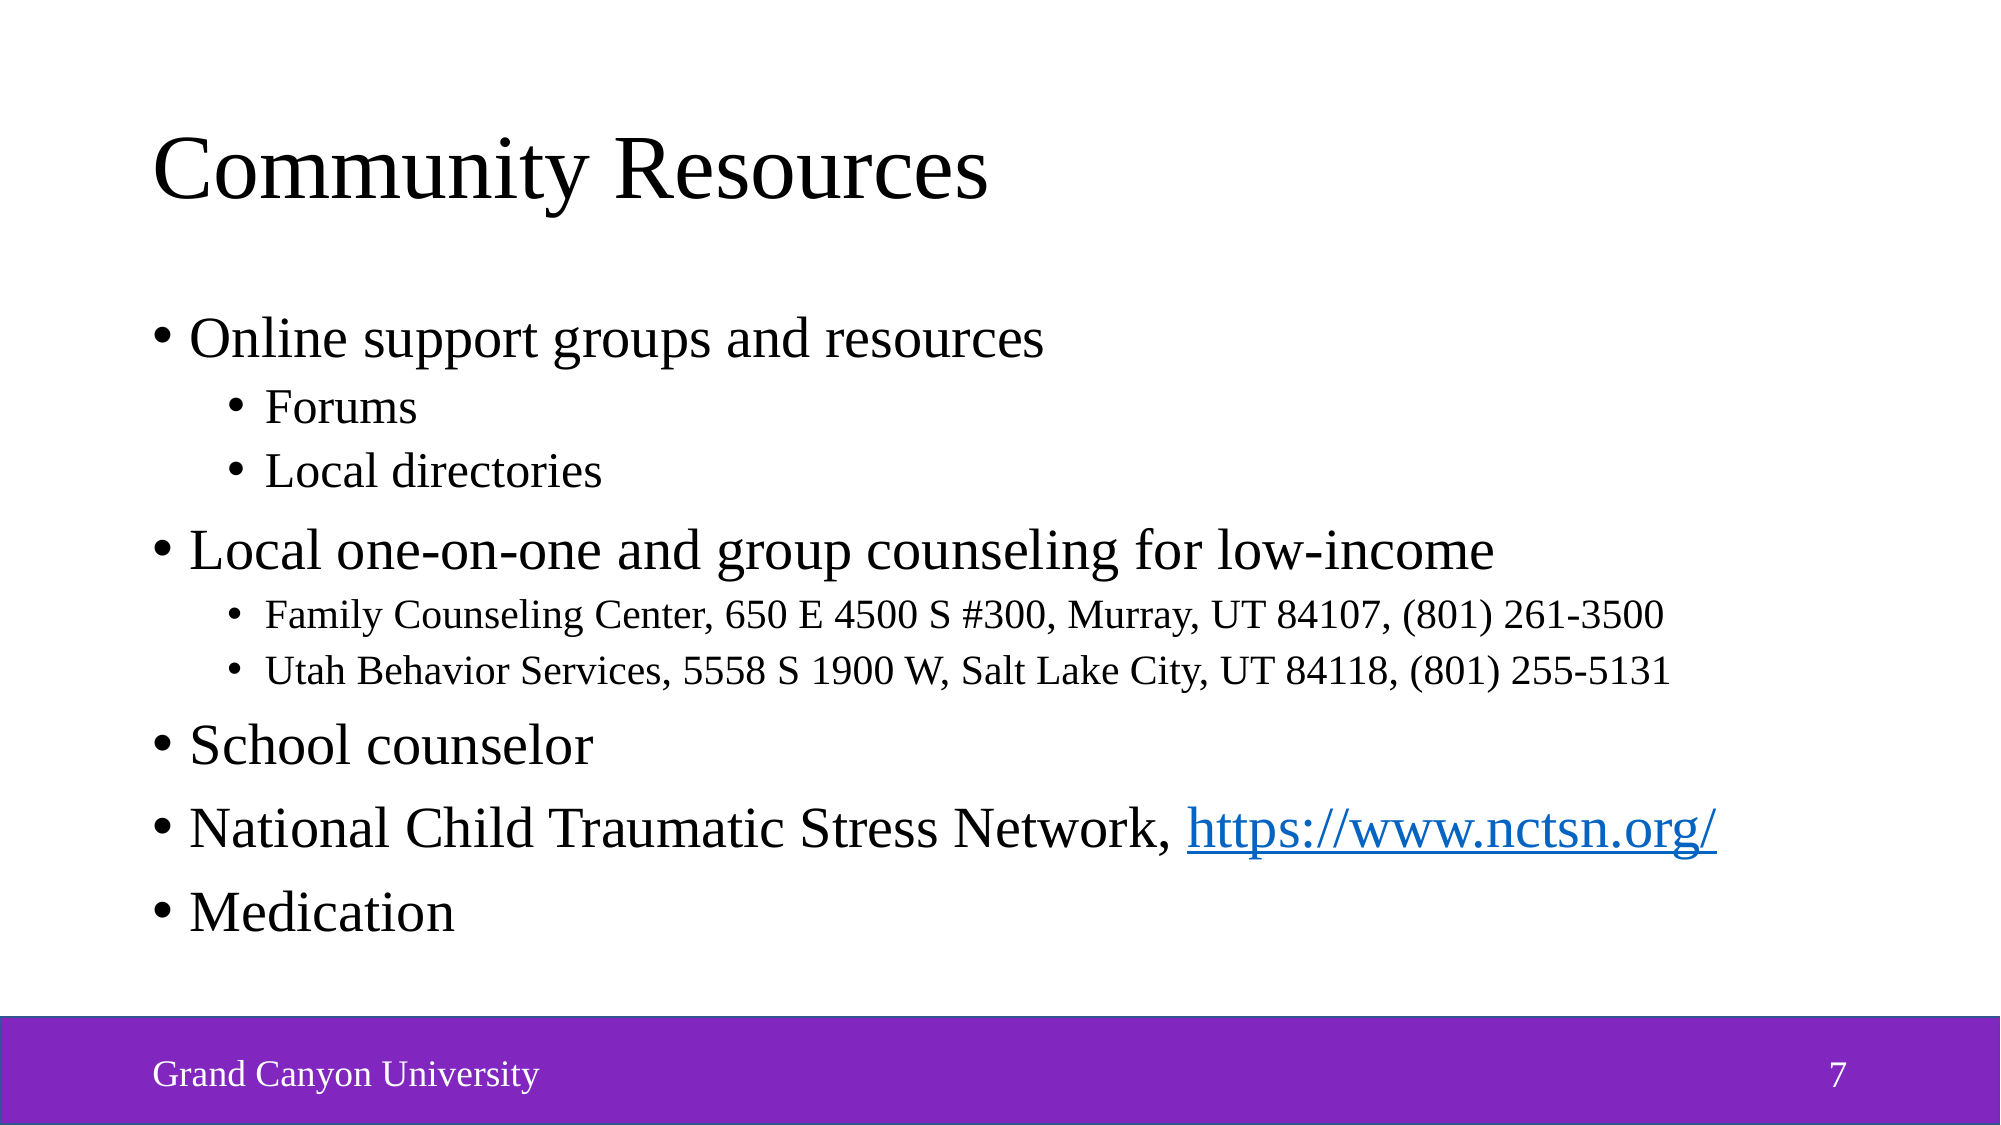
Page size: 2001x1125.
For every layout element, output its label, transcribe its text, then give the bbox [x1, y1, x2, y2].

title Community Resources [137, 59, 1863, 278]
text_box Grand Canyon University [137, 1041, 593, 1102]
text_box [0, 1016, 2000, 1125]
text_box 7 [1412, 1042, 1863, 1103]
list Online support groups and resources Forums Local directories Local one-on-one and group counseling for low-income Family Counseling Center, 650 E 4500 S #300, Murray, UT 84107, (801) 261-3500 Utah Behavior Services, 5558 S 1900 W, Salt Lake City, UT 84118, (801) 255-5131 School counselor National Child Traumatic Stress Network, https://www.nctsn.org/ Medication [137, 299, 1863, 1014]
